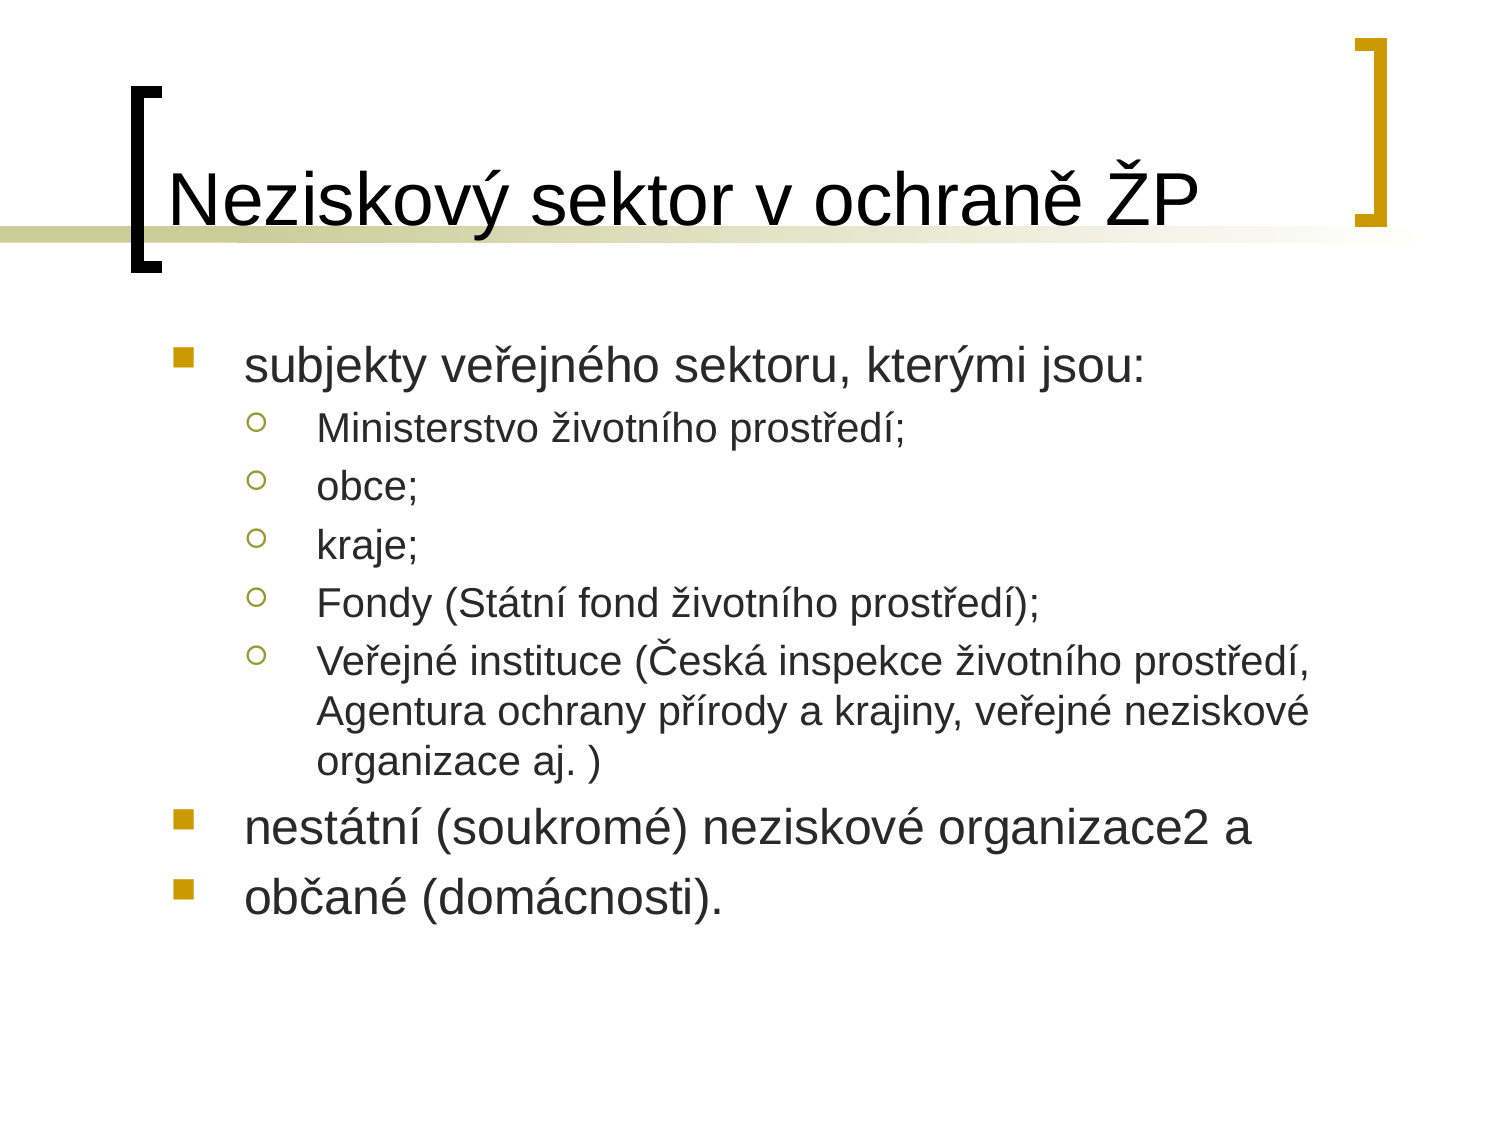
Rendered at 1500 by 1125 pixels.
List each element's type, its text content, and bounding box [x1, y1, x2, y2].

title Neziskový sektor v ochraně ŽP [152, 15, 1328, 248]
list subjekty veřejného sektoru, kterými jsou: Ministerstvo životního prostředí; obce; kraje; Fondy (Státní fond životního prostředí); Veřejné instituce (Česká inspekce životního prostředí, Agentura ochrany přírody a krajiny, veřejné neziskové organizace aj. ) nestátní (soukromé) neziskové organizace2 a občané (domácnosti). [155, 324, 1413, 1000]
